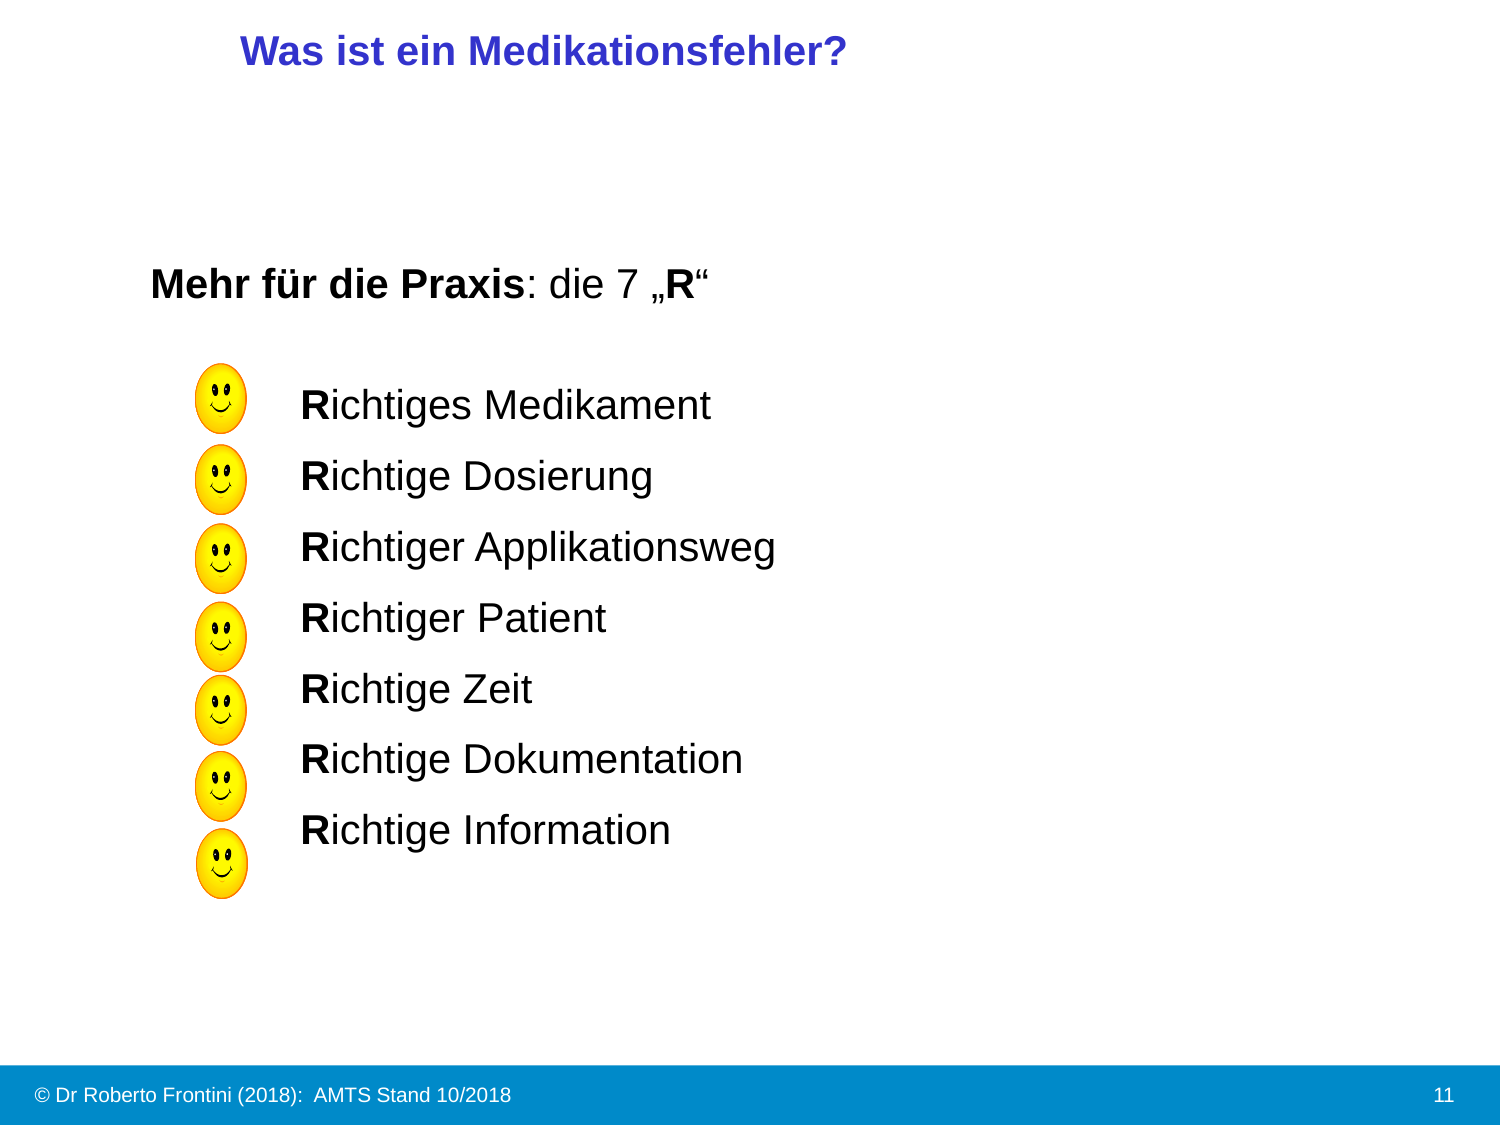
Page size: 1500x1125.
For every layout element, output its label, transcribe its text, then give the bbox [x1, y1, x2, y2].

slide_number 11 [1404, 1070, 1470, 1118]
title Was ist ein Medikationsfehler? [41, 19, 1034, 79]
picture [194, 674, 248, 746]
picture [194, 601, 248, 673]
picture [194, 522, 248, 595]
text_box Mehr für die Praxis: die 7 „R“ Richtiges Medikament Richtige Dosierung Richtiger Applikationsweg Richtiger Patient Richtige Zeit Richtige Dokumentation Richtige Information [135, 249, 1258, 861]
picture [194, 443, 248, 516]
picture [194, 750, 248, 823]
footer © Dr Roberto Frontini (2018): AMTS Stand 10/2018 [19, 1070, 1388, 1118]
picture [194, 362, 248, 435]
picture [195, 827, 249, 900]
